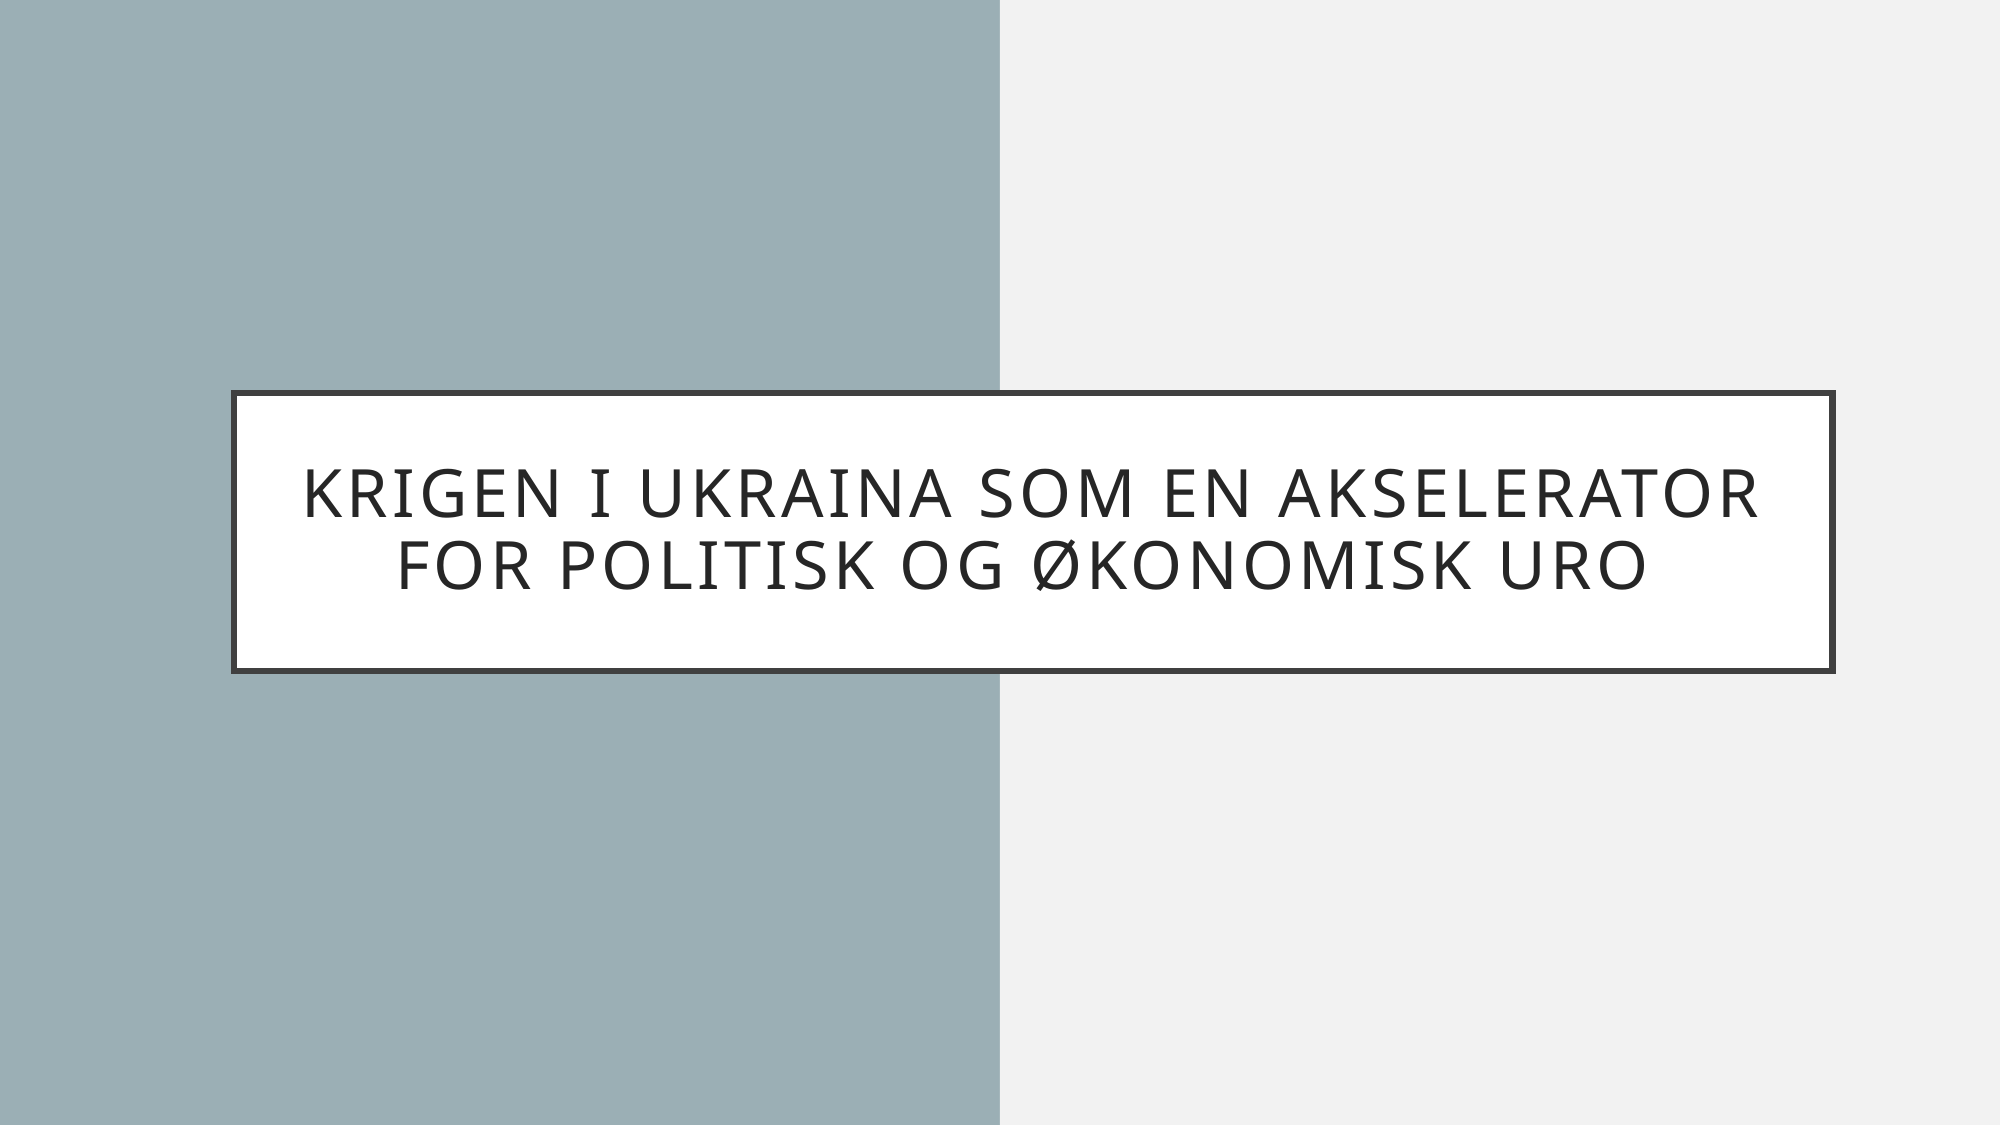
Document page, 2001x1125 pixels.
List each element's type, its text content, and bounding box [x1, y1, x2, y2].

title Krigen i Ukraina som en akselerator for politisk og økonomisk uro [231, 390, 1836, 674]
text_box [999, 0, 2000, 1125]
